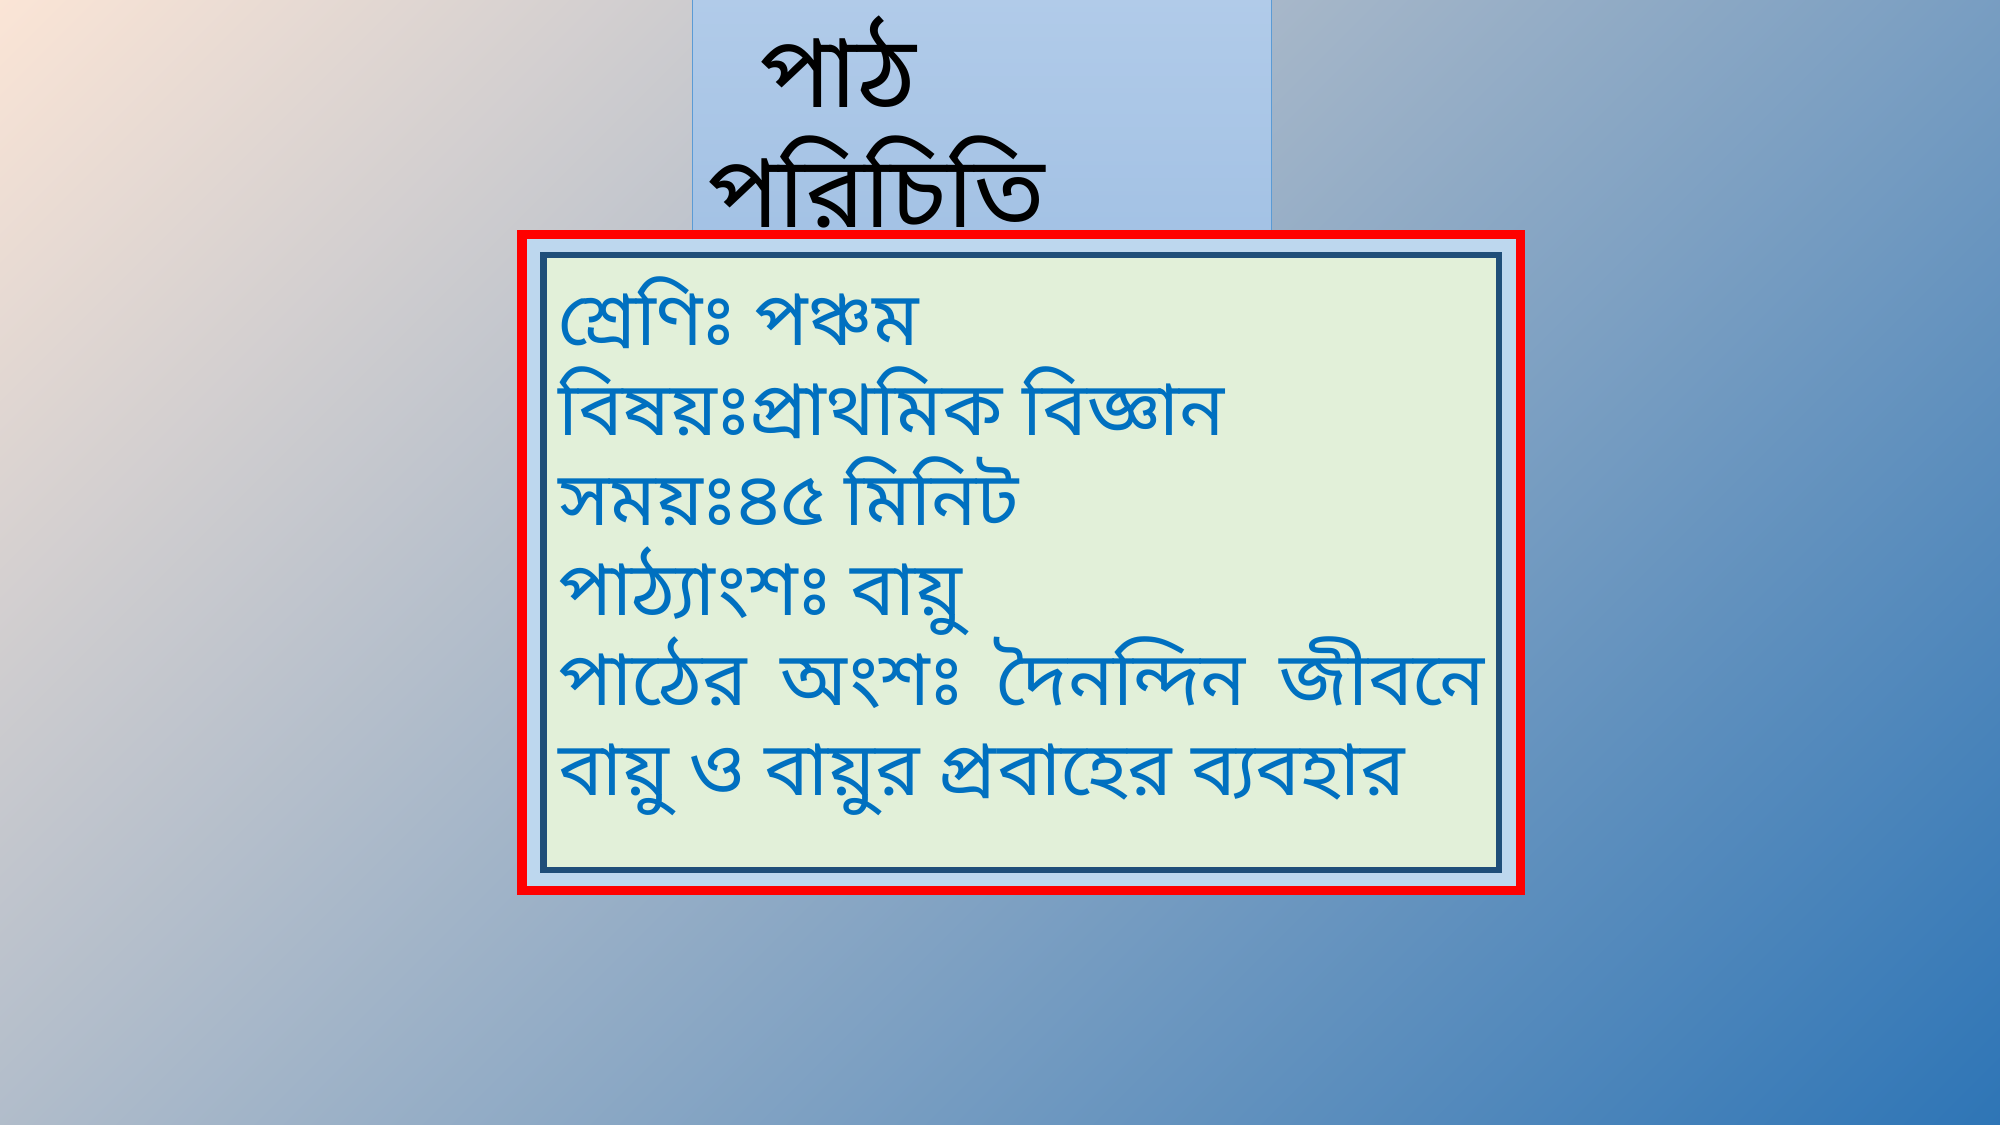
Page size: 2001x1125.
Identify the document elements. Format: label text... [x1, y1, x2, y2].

text_box [521, 234, 1521, 891]
text_box শ্রেণিঃ পঞ্চম বিষয়ঃপ্রাথমিক বিজ্ঞান সময়ঃ৪৫ মিনিট পাঠ্যাংশঃ বায়ু পাঠের অংশঃ দৈনন্দিন জীবনে বায়ু ও বায়ুর প্রবাহের ব্যবহার [543, 254, 1500, 871]
text_box পাঠ পরিচিতি [692, 0, 1272, 234]
